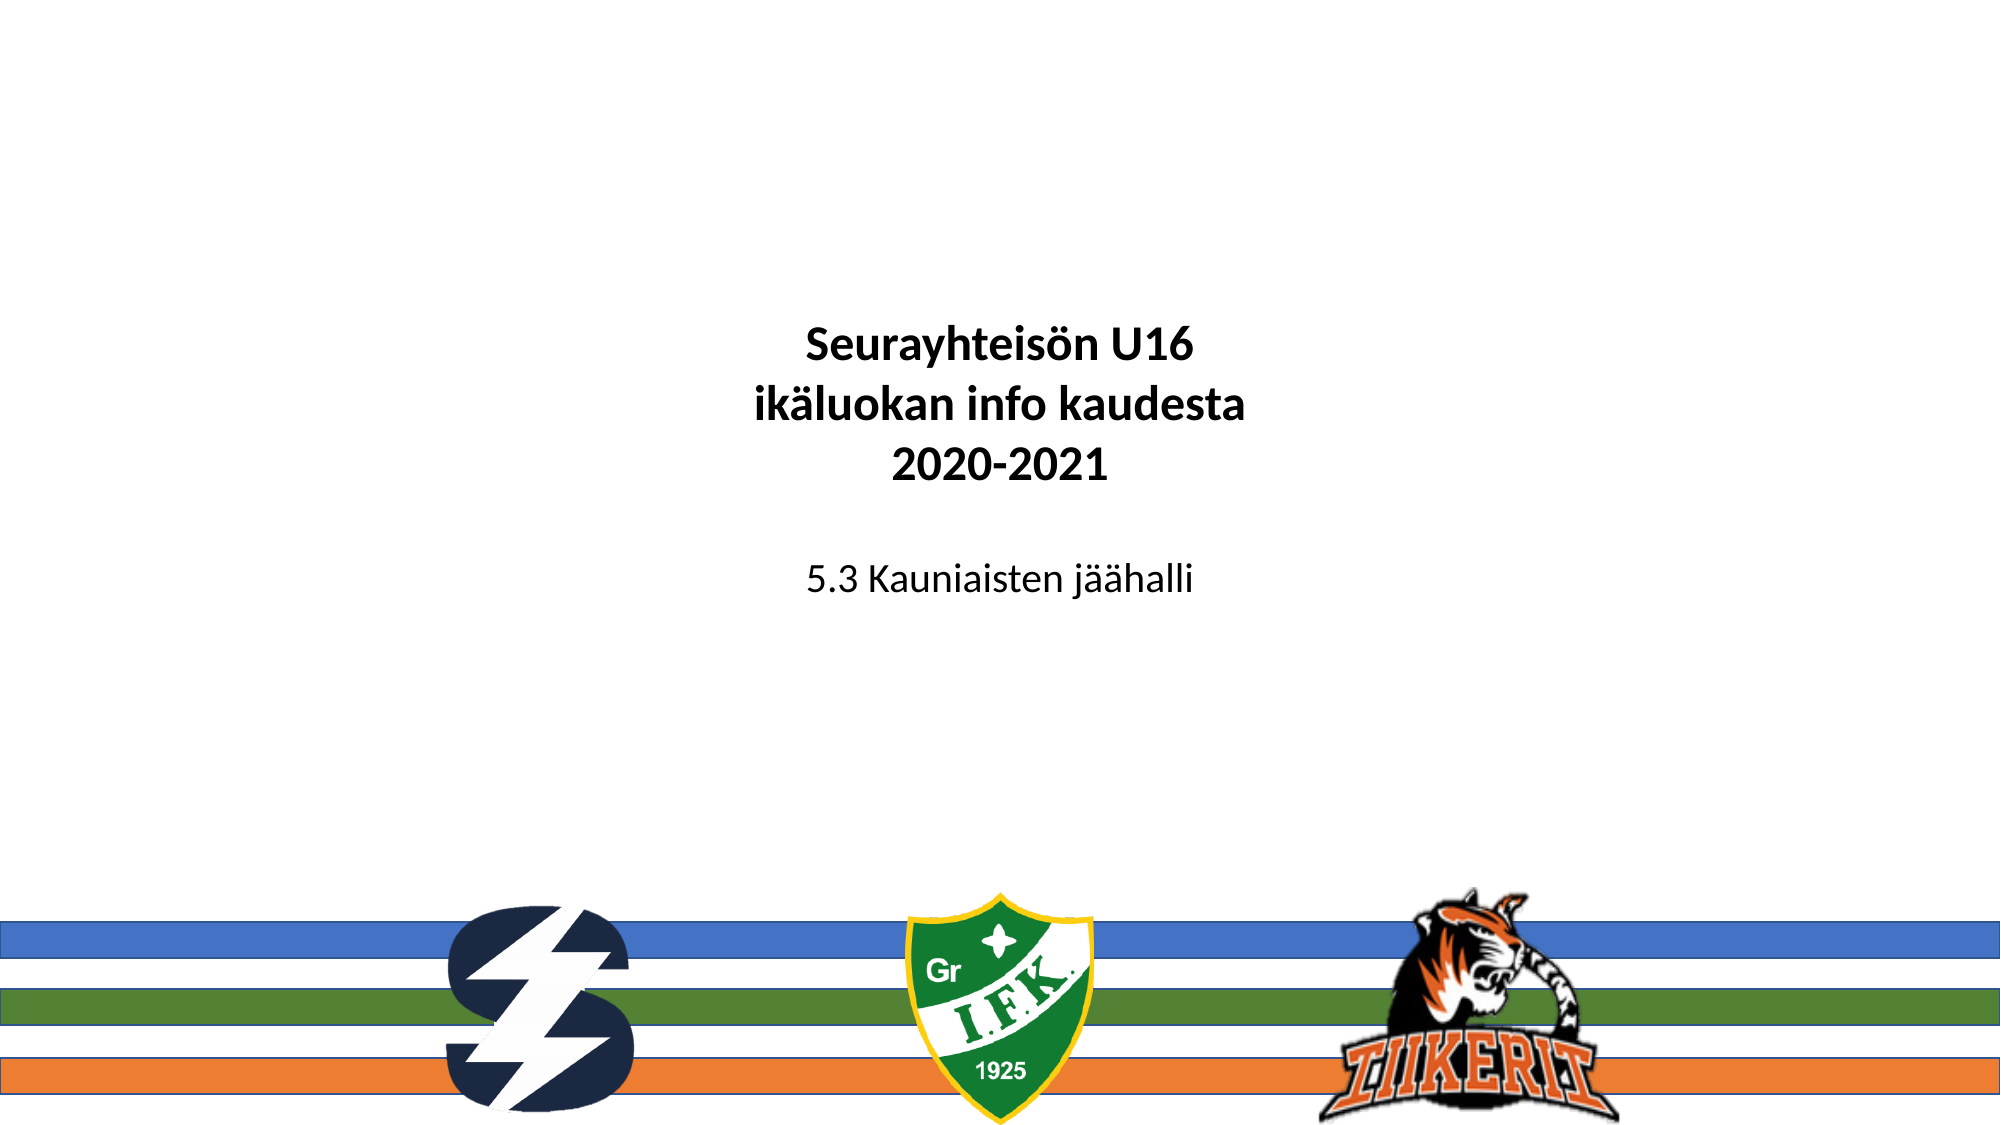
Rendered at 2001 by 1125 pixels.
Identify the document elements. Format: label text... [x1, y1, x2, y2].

text_box [1094, 988, 1299, 1026]
text_box [1094, 921, 1299, 959]
text_box Seurayhteisön U16 ikäluokan info kaudesta 2020-2021 5.3 Kauniaisten jäähalli [700, 303, 1300, 608]
picture [1299, 884, 1640, 1125]
text_box [706, 988, 905, 1026]
text_box [1640, 1057, 2000, 1095]
text_box [1094, 1057, 1299, 1095]
text_box [706, 1057, 905, 1095]
text_box [0, 988, 373, 1026]
text_box [1640, 921, 2000, 959]
picture [373, 861, 706, 1125]
text_box [0, 1057, 373, 1095]
text_box [0, 921, 373, 959]
text_box [706, 921, 905, 959]
text_box [1640, 988, 2000, 1026]
picture [905, 892, 1094, 1125]
